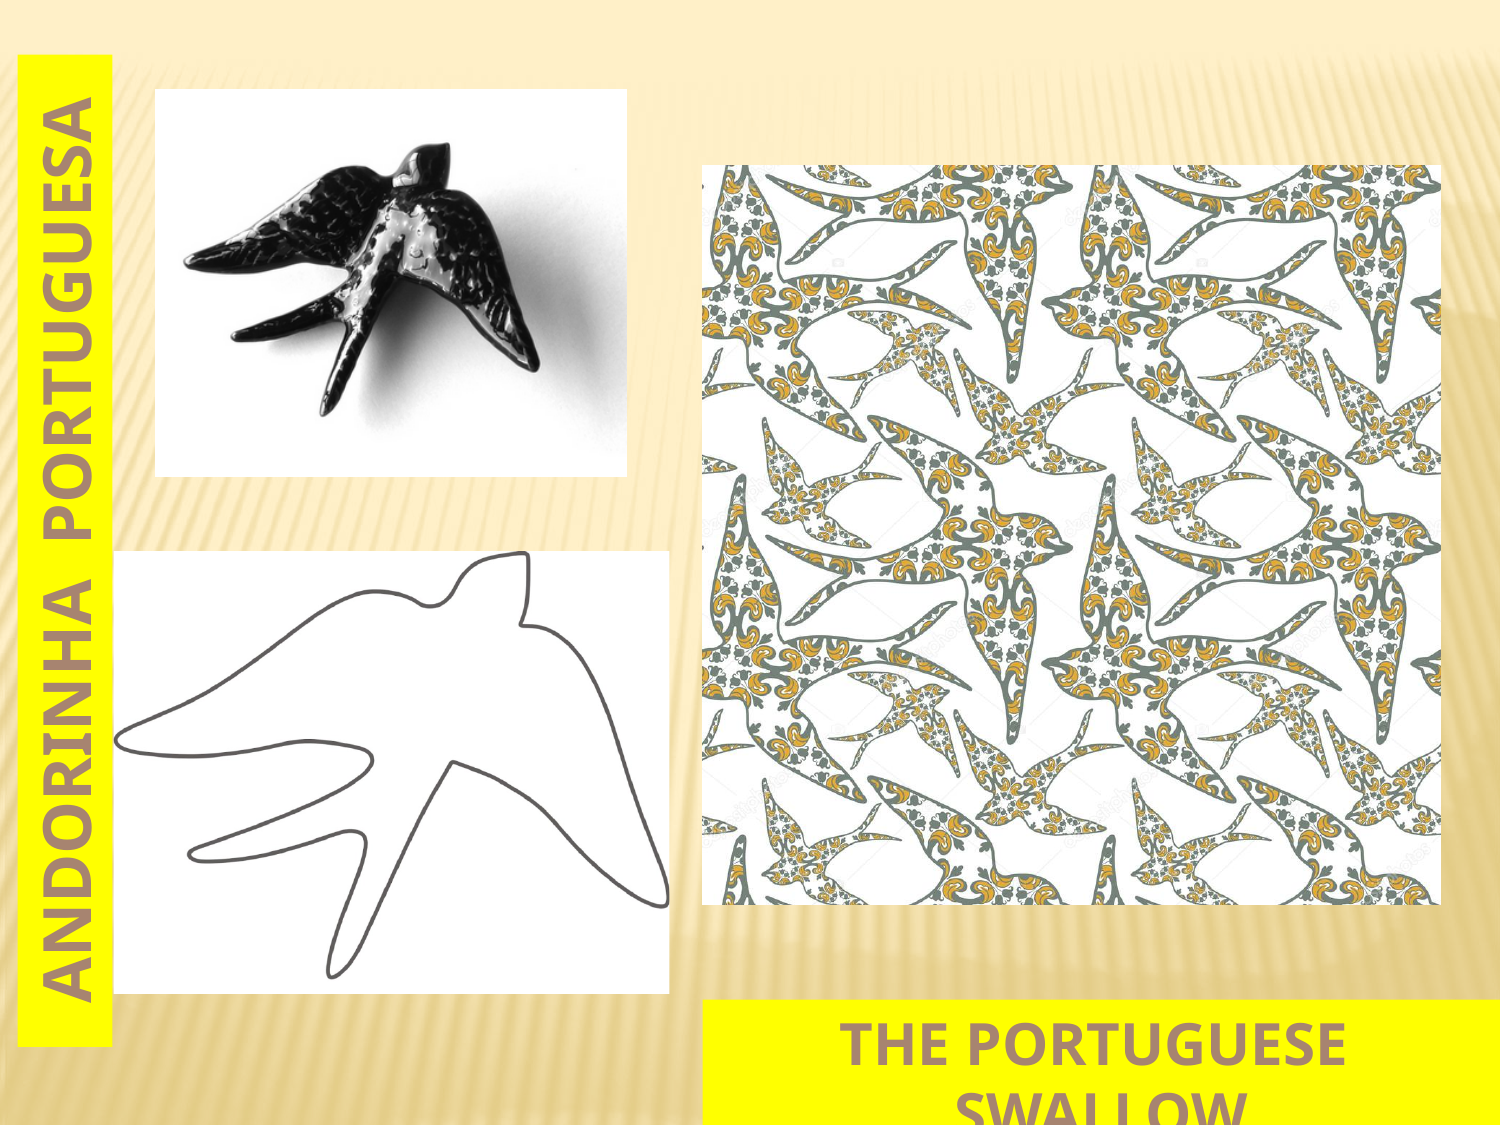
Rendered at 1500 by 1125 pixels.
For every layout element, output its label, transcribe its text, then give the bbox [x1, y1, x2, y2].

picture [702, 165, 1442, 905]
text_box THE PORTUGUESE SWALLOW [702, 999, 1500, 1125]
picture [155, 89, 628, 477]
text_box ANDORINHA PORTUGUESA [17, 54, 113, 1047]
picture [113, 551, 670, 994]
